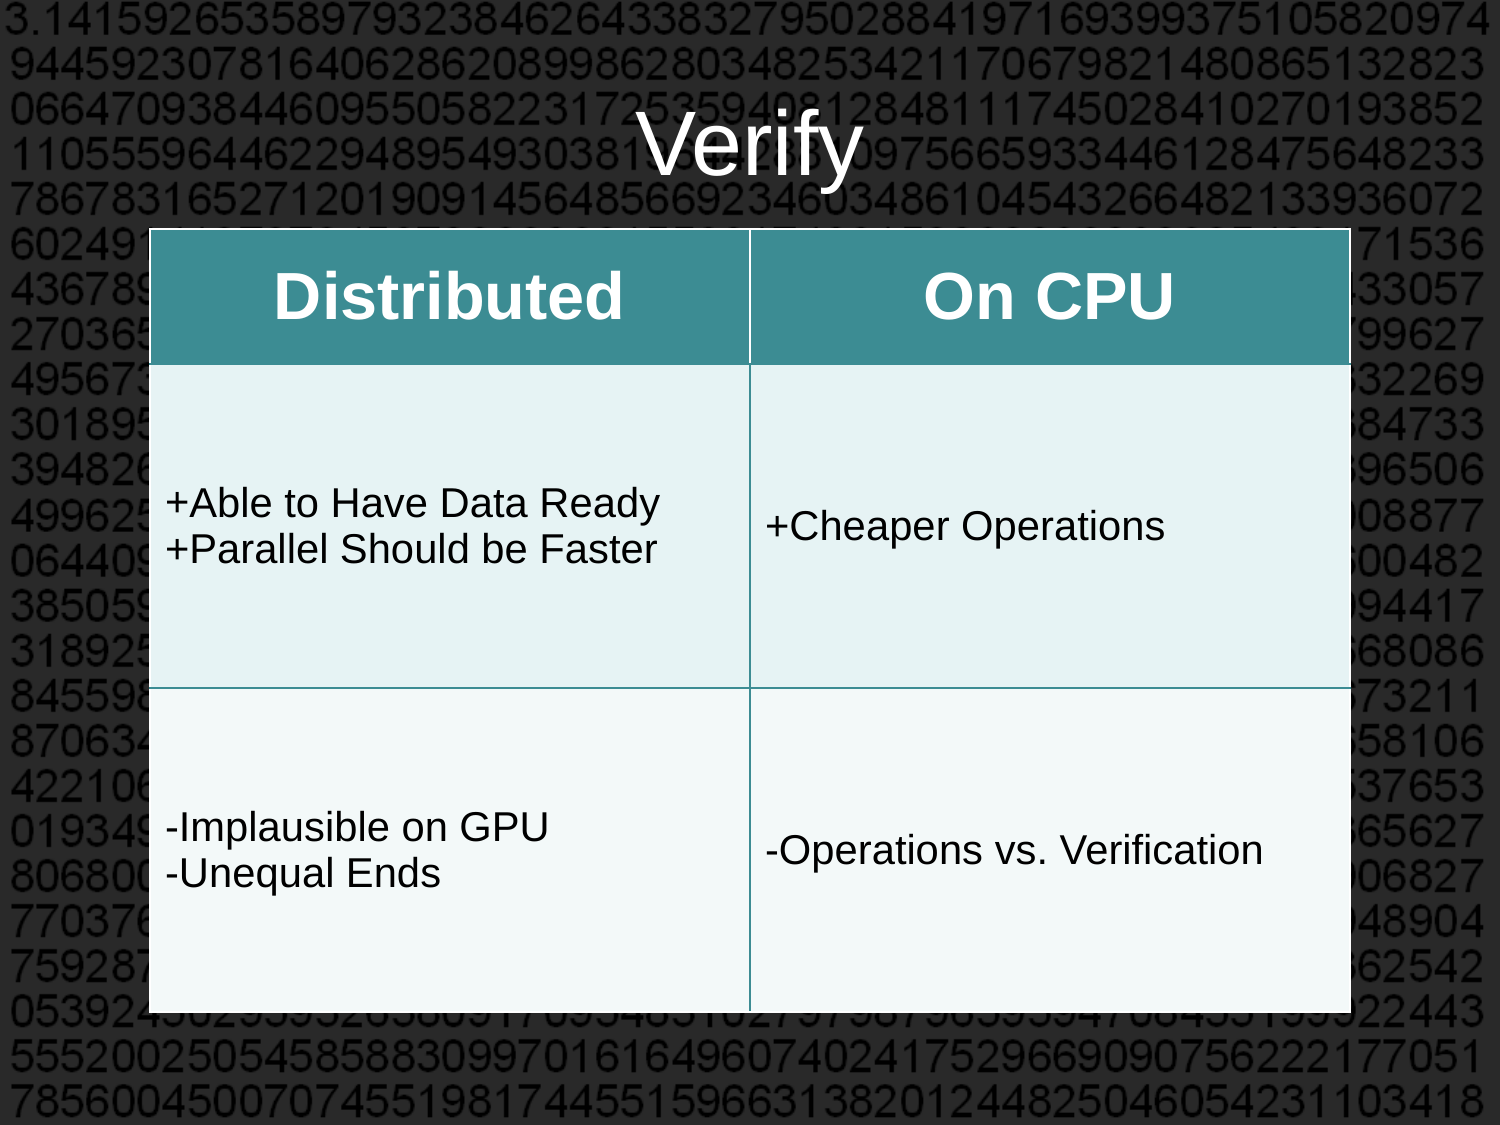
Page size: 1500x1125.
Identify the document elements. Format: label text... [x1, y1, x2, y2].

title Verify [74, 44, 1426, 233]
table_header On CPU [751, 230, 1349, 363]
table_cell Implausible on GPU Unequal Ends [151, 689, 749, 1011]
table_cell Cheaper Operations [751, 365, 1349, 687]
table_header Distributed [151, 230, 749, 363]
table_cell Able to Have Data Ready Parallel Should be Faster [151, 365, 749, 687]
table_cell Operations vs. Verification [751, 689, 1349, 1011]
picture [0, 0, 1500, 1125]
